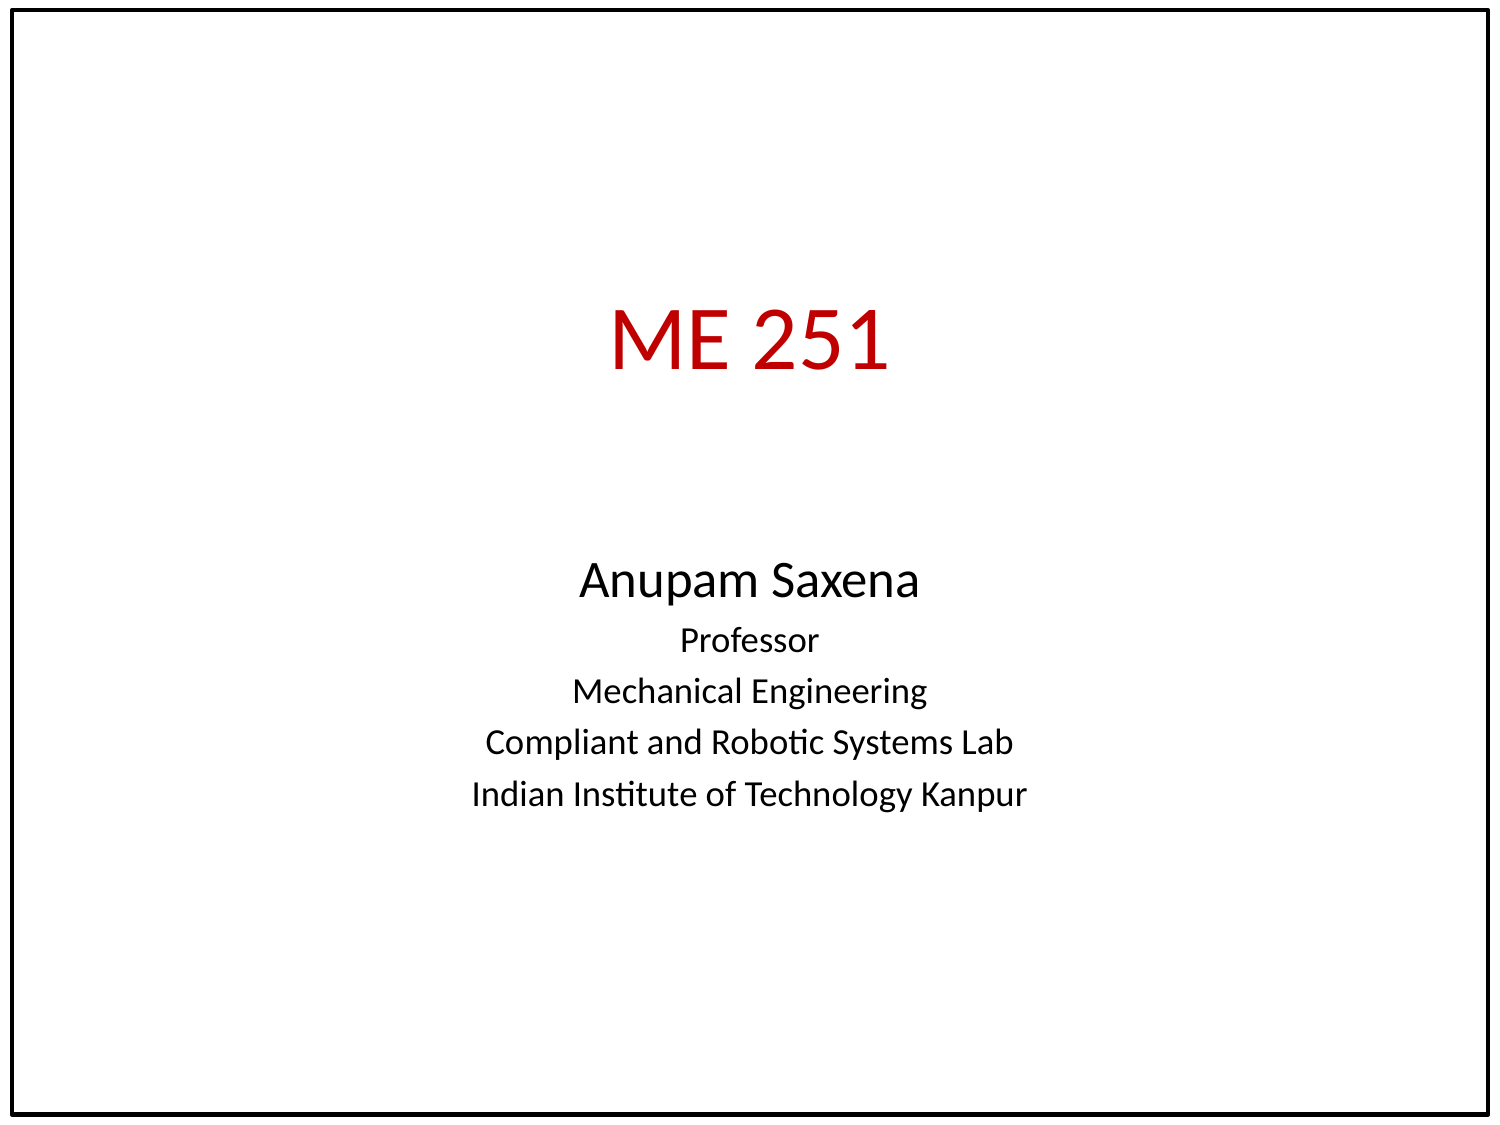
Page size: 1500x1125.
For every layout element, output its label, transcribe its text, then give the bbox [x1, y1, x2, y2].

title ME 251 [112, 212, 1388, 454]
subtitle Anupam Saxena Professor Mechanical Engineering Compliant and Robotic Systems Lab Indian Institute of Technology Kanpur [225, 537, 1275, 825]
